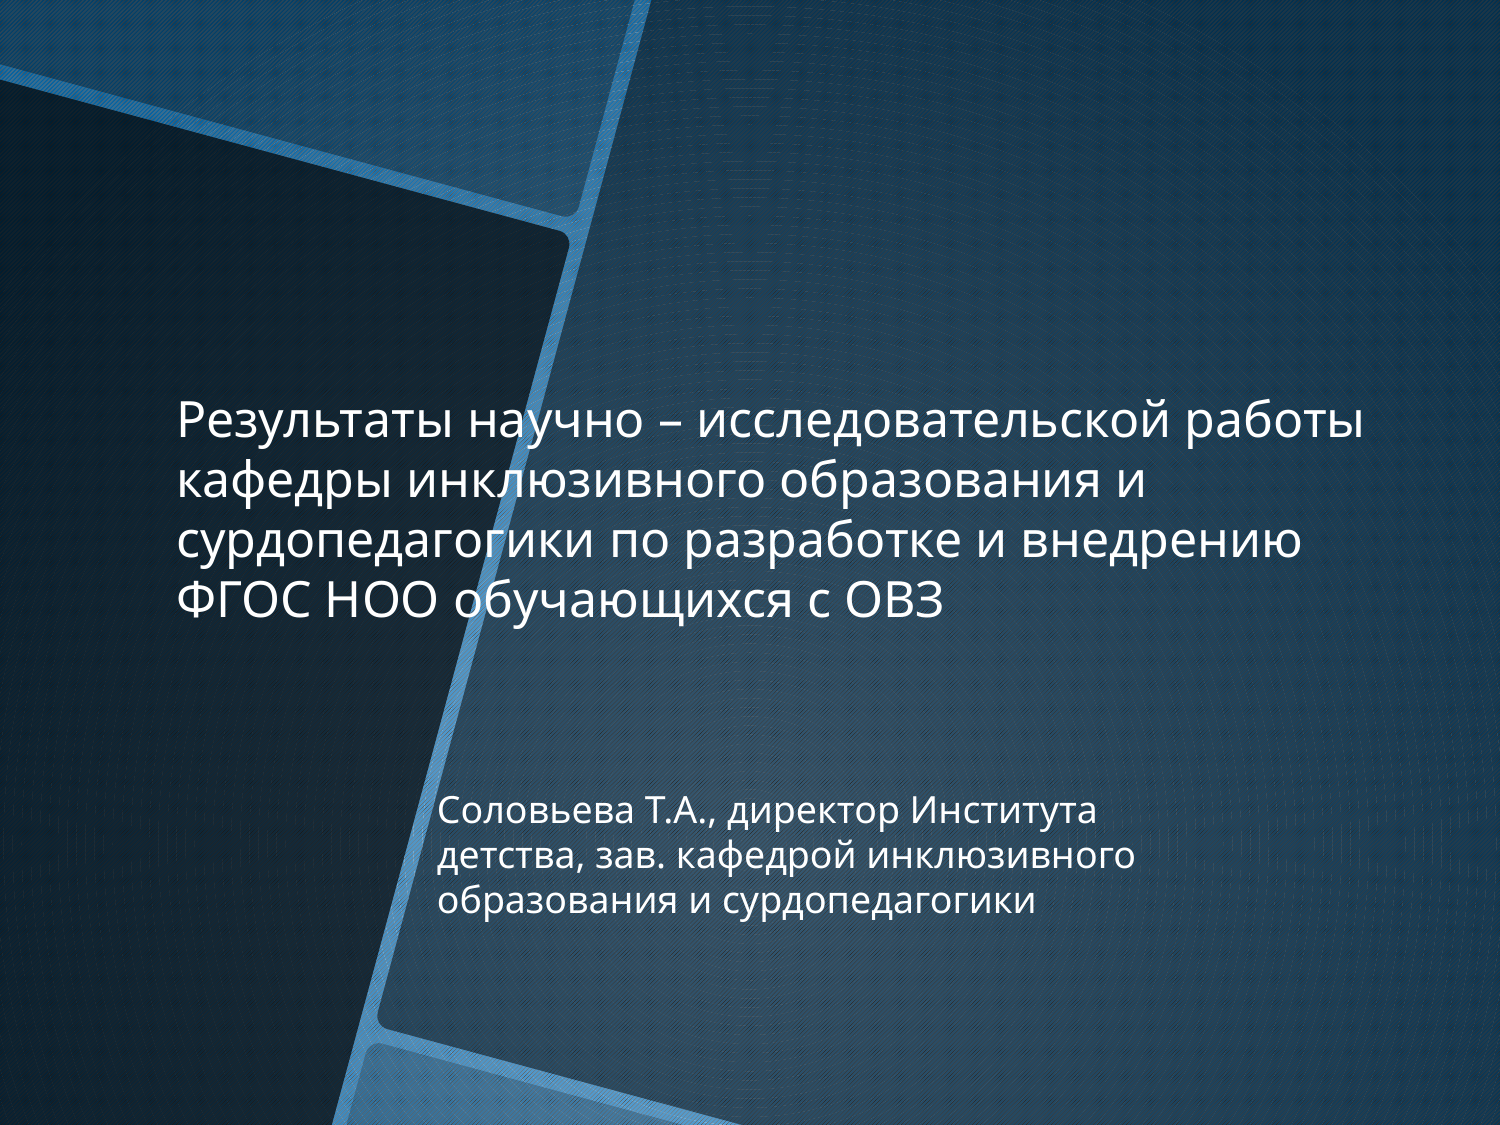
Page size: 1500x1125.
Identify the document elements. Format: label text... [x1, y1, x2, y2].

text_box Соловьева Т.А., директор Института детства, зав. кафедрой инклюзивного образования и сурдопедагогики [422, 779, 1172, 929]
text_box Результаты научно – исследовательской работы кафедры инклюзивного образования и сурдопедагогики по разработке и внедрению ФГОС НОО обучающихся с ОВЗ [161, 379, 1459, 680]
